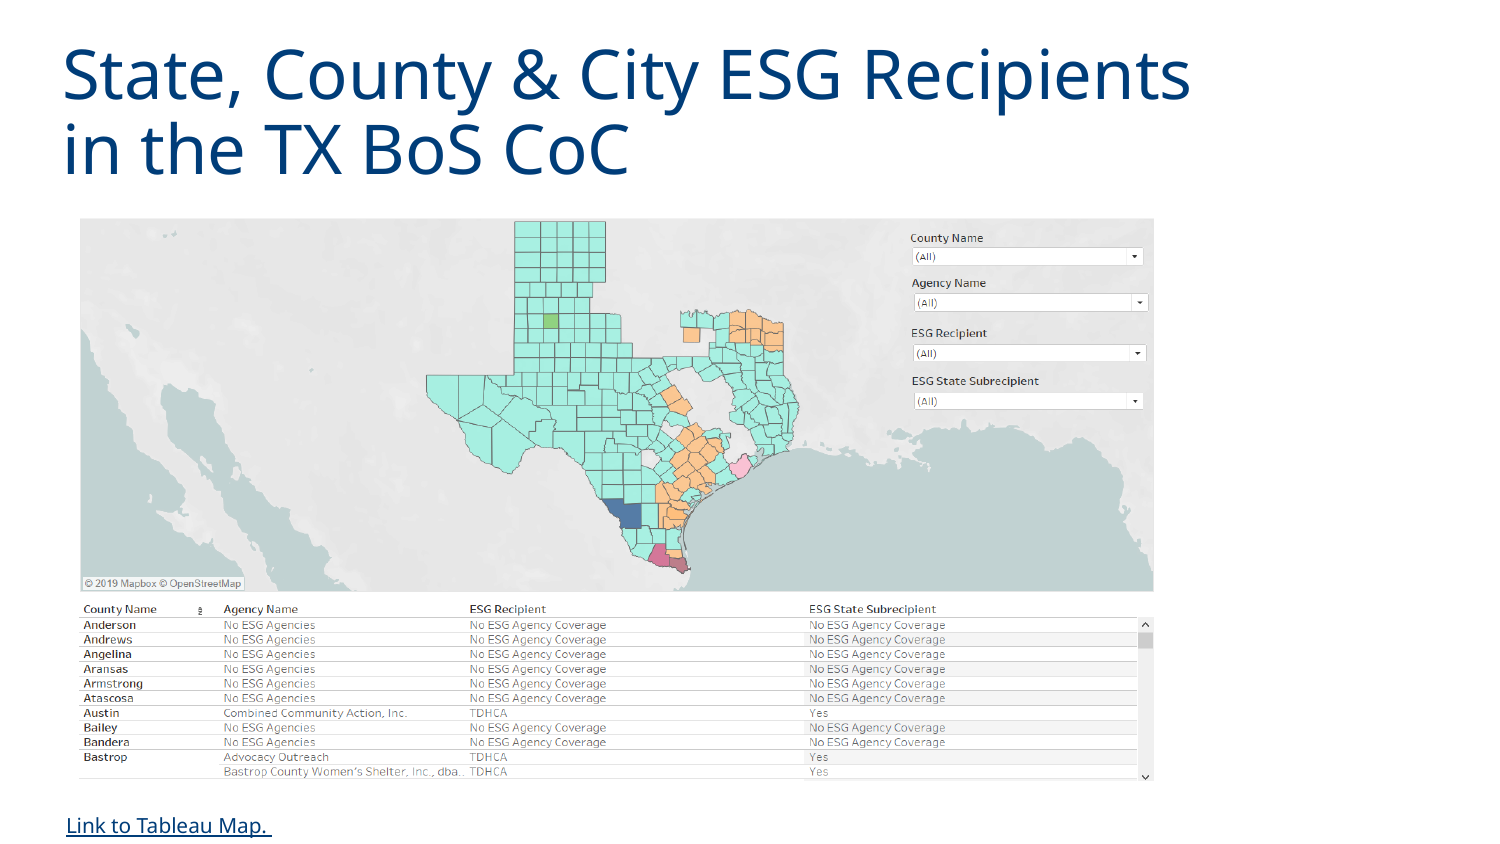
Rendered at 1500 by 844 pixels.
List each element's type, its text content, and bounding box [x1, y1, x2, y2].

text_box Link to Tableau Map. [51, 797, 500, 834]
picture [62, 166, 1158, 782]
title State, County & City ESG Recipients in the TX BoS CoC [51, 17, 1449, 287]
